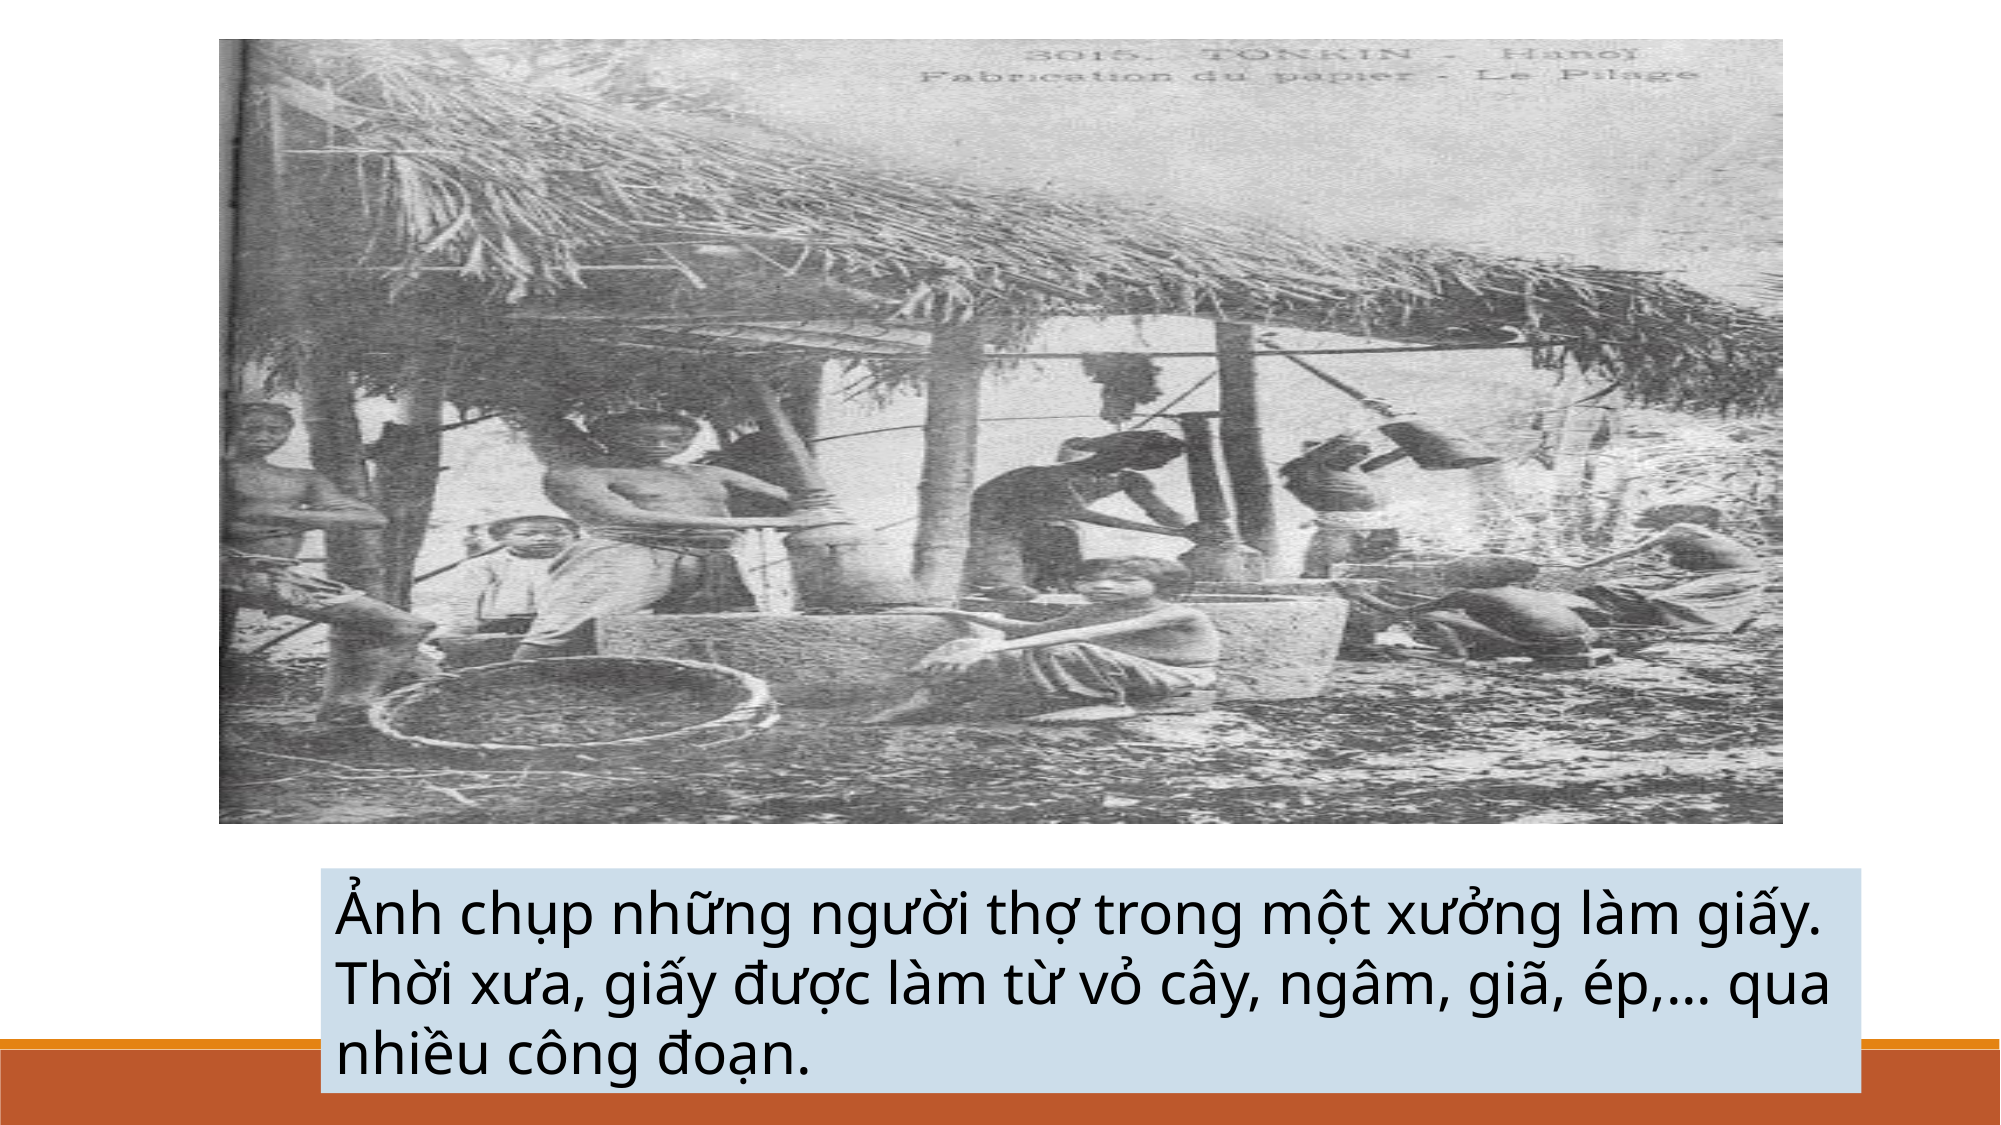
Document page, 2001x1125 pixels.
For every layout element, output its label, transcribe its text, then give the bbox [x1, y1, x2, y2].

picture [218, 38, 1784, 825]
text_box Ảnh chụp những người thợ trong một xưởng làm giấy. Thời xưa, giấy được làm từ vỏ cây, ngâm, giã, ép,... qua nhiều công đoạn. [320, 868, 1862, 1094]
